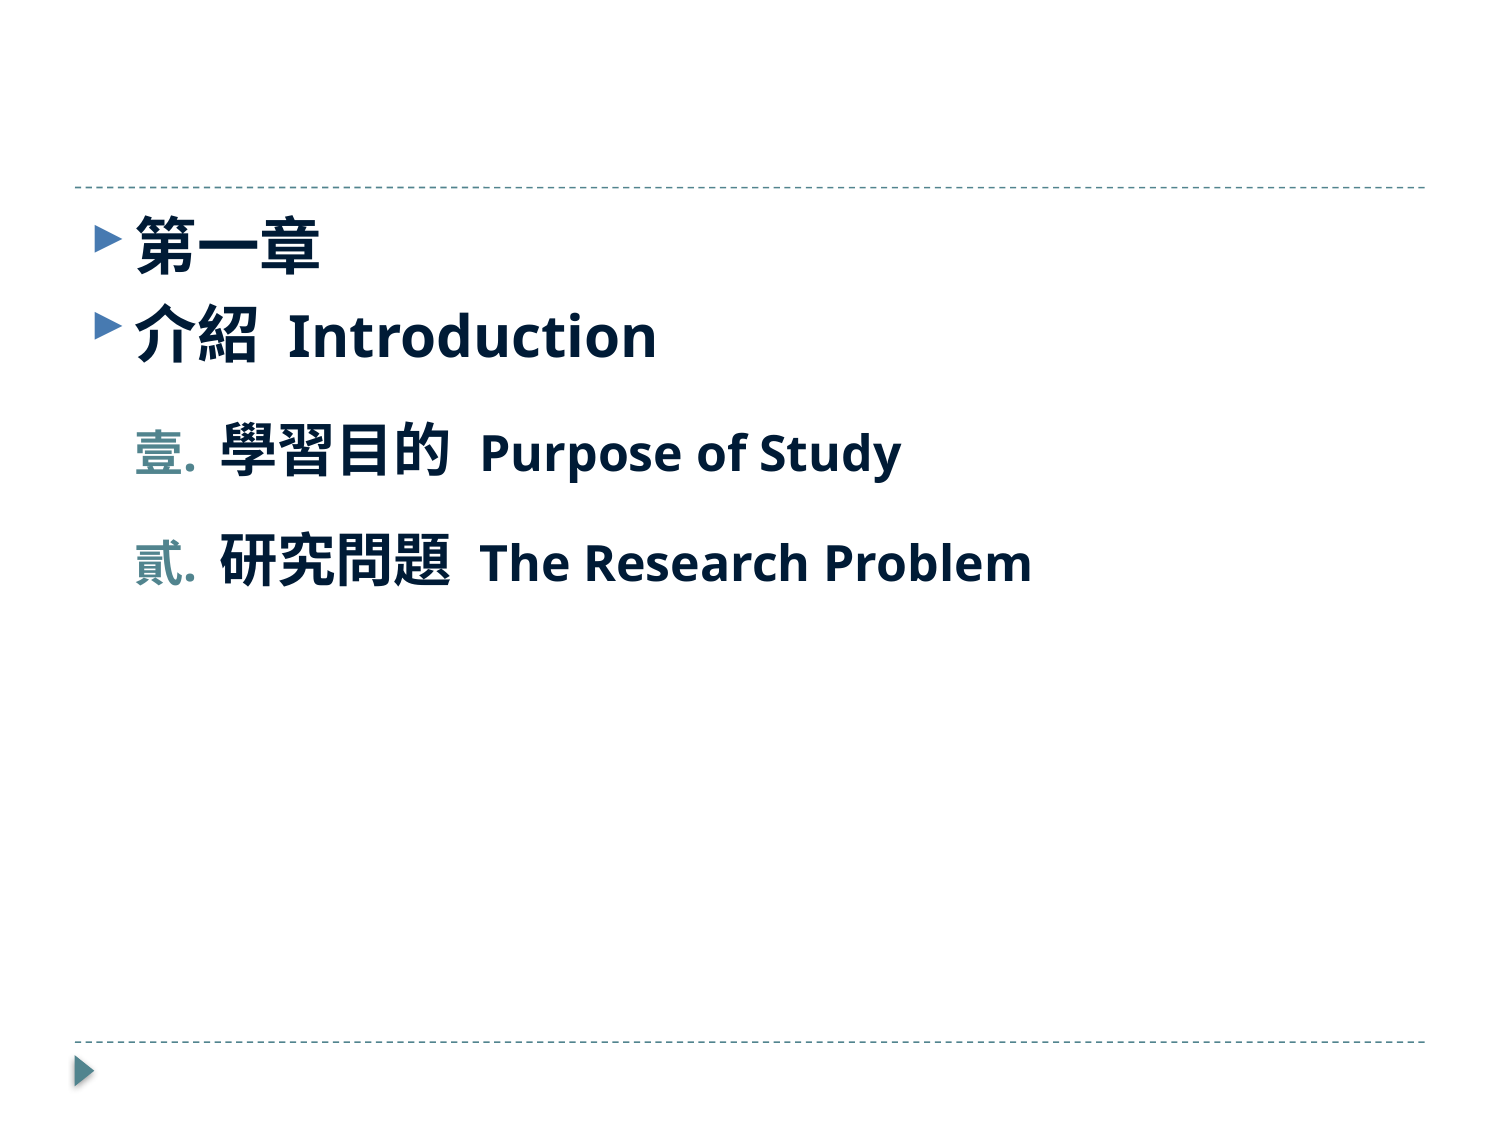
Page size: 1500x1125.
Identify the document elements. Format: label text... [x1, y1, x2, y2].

list 第一章 介紹 Introduction 學習目的 Purpose of Study 研究問題 The Research Problem [75, 200, 1425, 1010]
